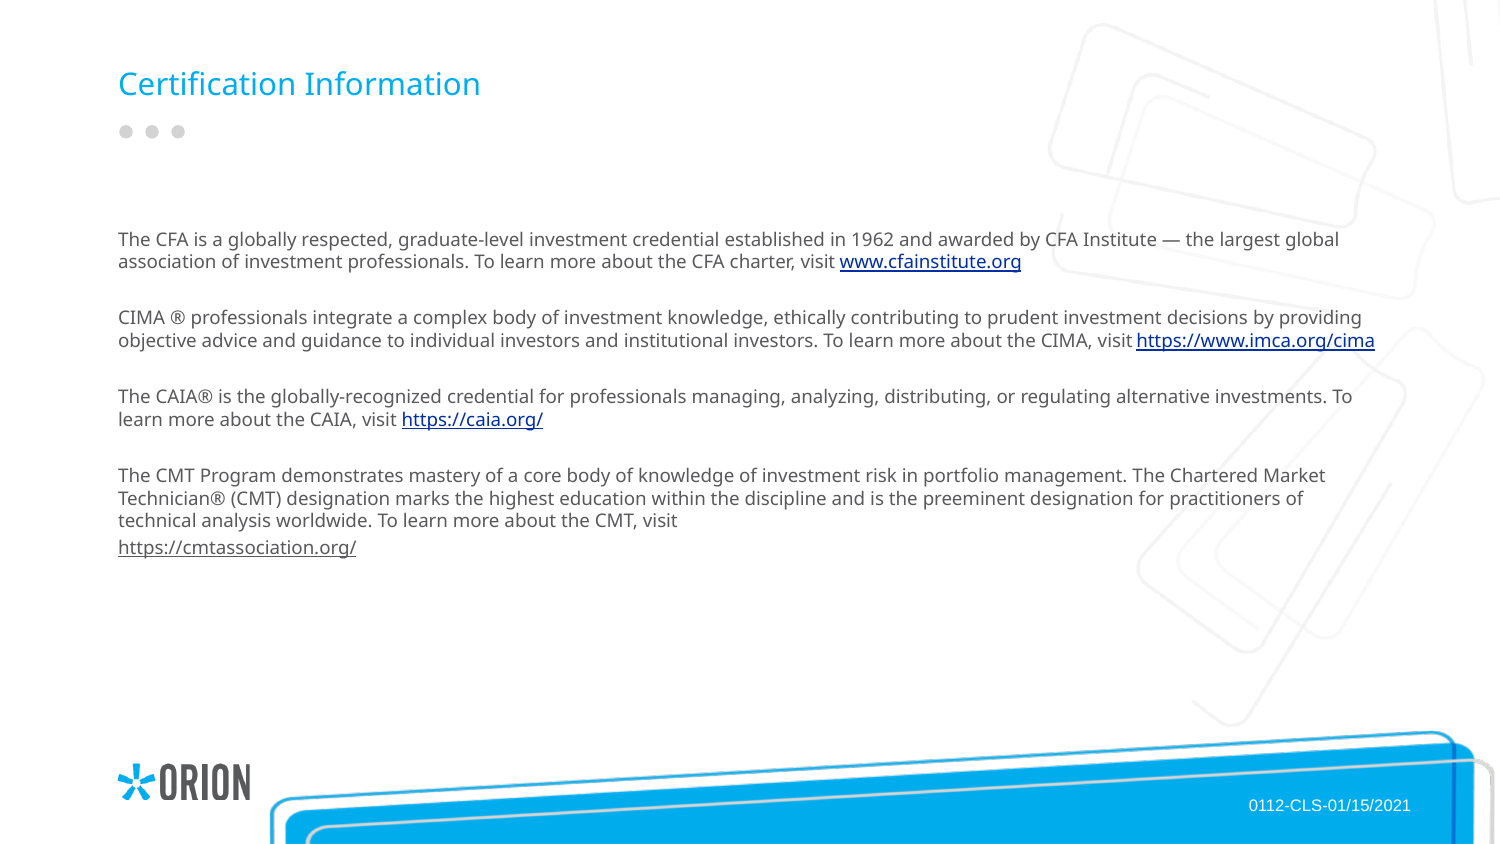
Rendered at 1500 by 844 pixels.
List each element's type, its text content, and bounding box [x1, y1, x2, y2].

list The CFA is a globally respected, graduate-level investment credential established in 1962 and awarded by CFA Institute — the largest global association of investment professionals. To learn more about the CFA charter, visit www.cfainstitute.org CIMA ® professionals integrate a complex body of investment knowledge, ethically contributing to prudent investment decisions by providing objective advice and guidance to individual investors and institutional investors. To learn more about the CIMA, visit https://www.imca.org/cima The CAIA® is the globally-recognized credential for professionals managing, analyzing, distributing, or regulating alternative investments. To learn more about the CAIA, visit https://caia.org/ The CMT Program demonstrates mastery of a core body of knowledge of investment risk in portfolio management. The Chartered Market Technician® (CMT) designation marks the highest education within the discipline and is the preeminent designation for practitioners of technical analysis worldwide. To learn more about the CMT, visit https://cmtassociation.org/ [103, 219, 1398, 744]
title Certification Information [103, 56, 1397, 109]
text_box 0112-CLS-01/15/2021 [1162, 782, 1427, 828]
picture [271, 731, 1494, 844]
